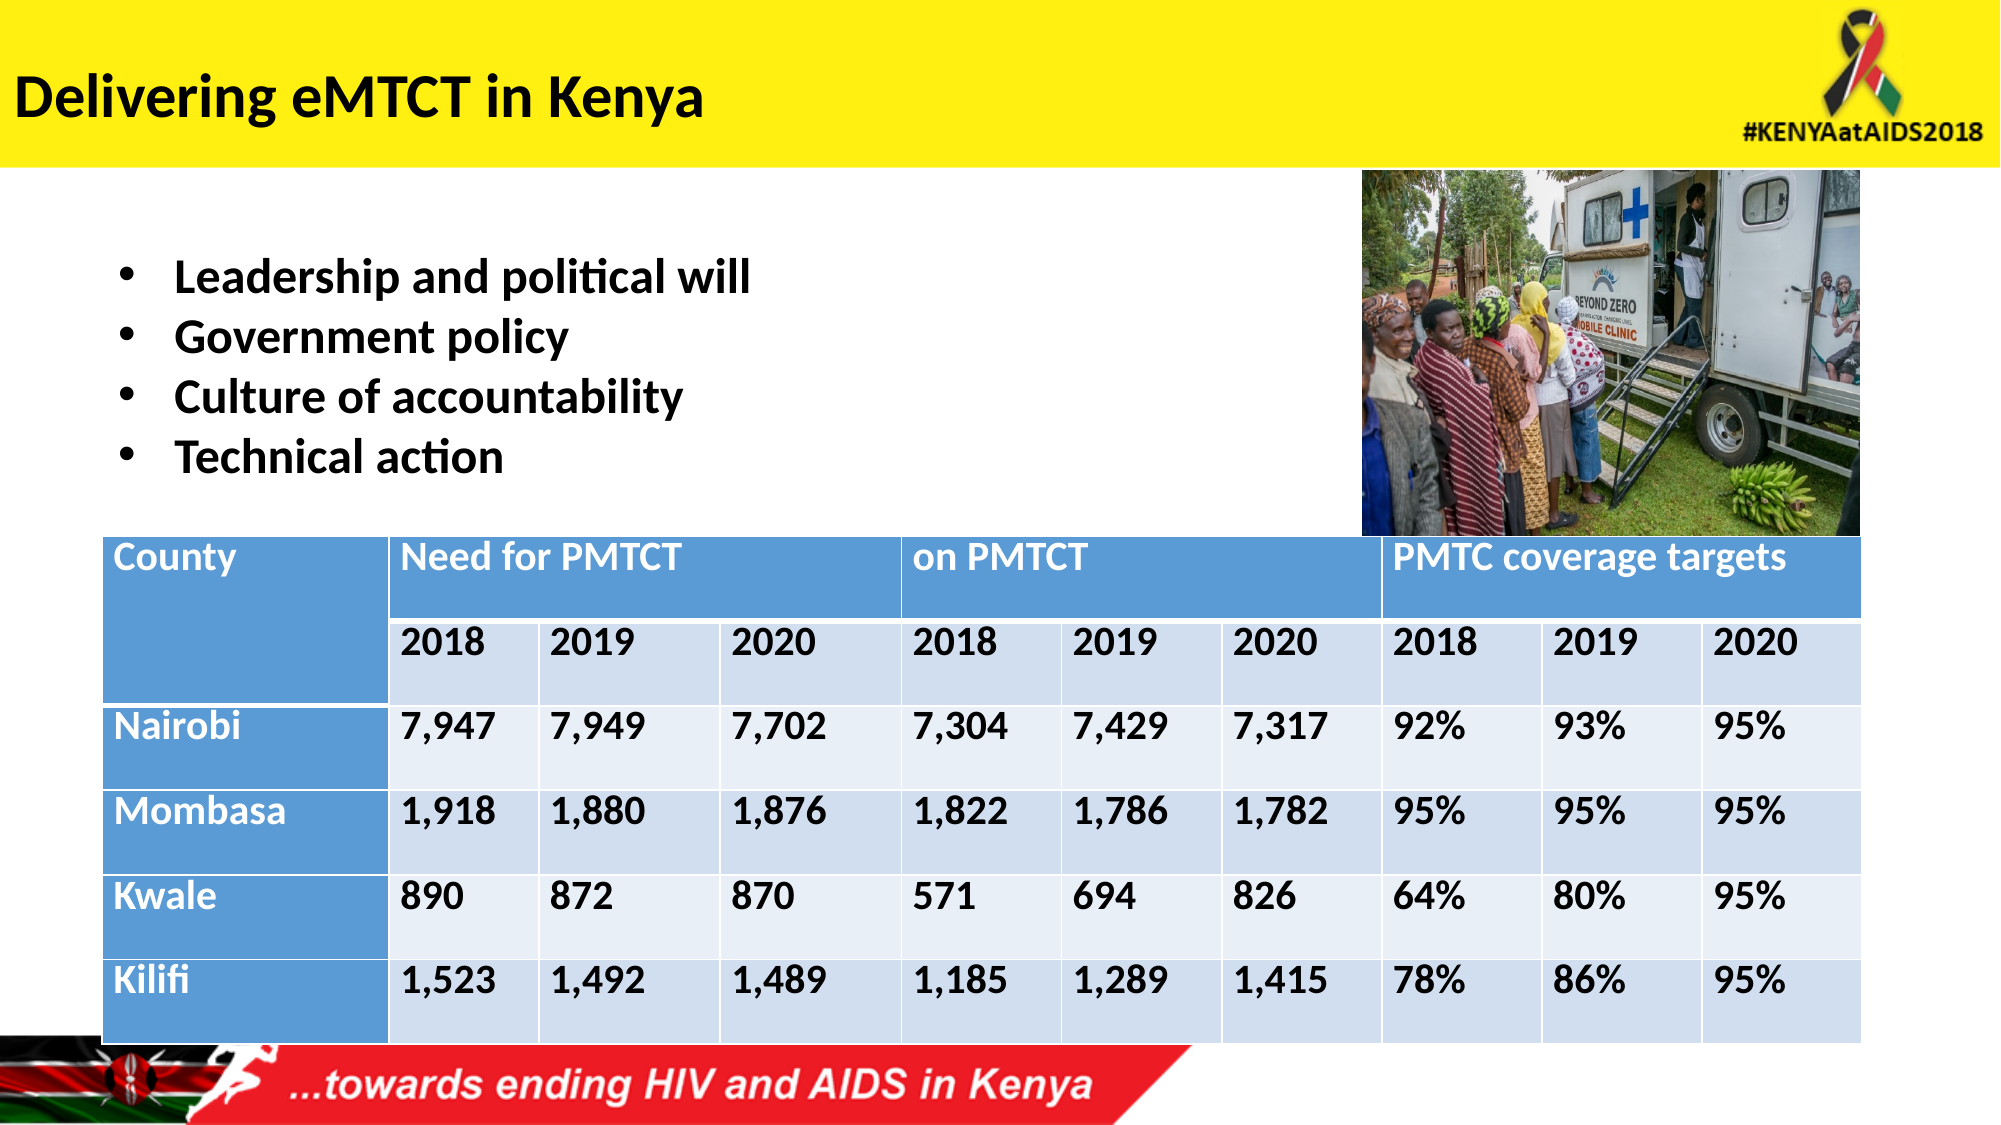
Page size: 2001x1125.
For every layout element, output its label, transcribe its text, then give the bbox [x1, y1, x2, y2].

table_cell 1,880 [540, 791, 719, 874]
table_cell 92% [1383, 707, 1541, 789]
table_cell 7,304 [902, 707, 1061, 789]
table_cell 1,523 [390, 960, 538, 1043]
table_header Need for PMTCT [390, 537, 901, 618]
table_cell 95% [1543, 791, 1701, 874]
table_cell 1,876 [721, 791, 901, 874]
table_cell 1,289 [1062, 960, 1221, 1043]
table_cell 826 [1223, 876, 1381, 959]
table_cell 95% [1703, 791, 1861, 874]
table_cell 7,429 [1062, 707, 1221, 789]
table_cell Mombasa [103, 791, 388, 874]
table_cell 1,492 [540, 960, 719, 1043]
table_cell 95% [1703, 876, 1861, 959]
table_cell 1,918 [390, 791, 538, 874]
table_cell 7,702 [721, 707, 901, 789]
table_cell 2019 [1543, 624, 1701, 705]
table_cell 7,949 [540, 707, 719, 789]
table_cell 870 [721, 876, 901, 959]
table_cell 95% [1703, 960, 1861, 1043]
table_cell 1,489 [721, 960, 901, 1043]
table_header PMTC coverage targets [1383, 537, 1861, 618]
table_header on PMTCT [902, 537, 1381, 618]
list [1362, 170, 1860, 557]
table_cell 1,786 [1062, 791, 1221, 874]
table_cell 64% [1383, 876, 1541, 959]
table_cell 7,317 [1223, 707, 1381, 789]
table_cell 95% [1383, 791, 1541, 874]
table_cell 7,947 [390, 707, 538, 789]
table_cell 2019 [1062, 624, 1221, 705]
picture [0, 0, 2001, 1125]
table_cell 2019 [540, 624, 719, 705]
table_cell 694 [1062, 876, 1221, 959]
table_cell 2018 [902, 624, 1061, 705]
table_cell Nairobi [103, 708, 388, 789]
table_cell 1,415 [1223, 960, 1381, 1043]
table_cell 571 [902, 876, 1061, 959]
table_cell 95% [1703, 707, 1861, 789]
table_cell 2020 [721, 624, 901, 705]
table_cell 2018 [1383, 624, 1541, 705]
table_cell 80% [1543, 876, 1701, 959]
text_box Leadership and political will Government policy Culture of accountability Technical action [103, 235, 816, 536]
table_cell 1,782 [1223, 791, 1381, 874]
table_cell 93% [1543, 707, 1701, 789]
table_cell 2018 [390, 624, 538, 705]
table_cell 86% [1543, 960, 1701, 1043]
table_cell 2020 [1223, 624, 1381, 705]
table_header County [103, 537, 388, 703]
table_cell Kilifi [103, 960, 388, 1043]
table_cell 2020 [1703, 624, 1861, 705]
table_cell 1,185 [902, 960, 1061, 1043]
table_cell 872 [540, 876, 719, 959]
table_cell 78% [1383, 960, 1541, 1043]
text_box Delivering eMTCT in Kenya [0, 0, 1012, 185]
table_cell 1,822 [902, 791, 1061, 874]
table_cell 890 [390, 876, 538, 959]
table_cell Kwale [103, 876, 388, 959]
